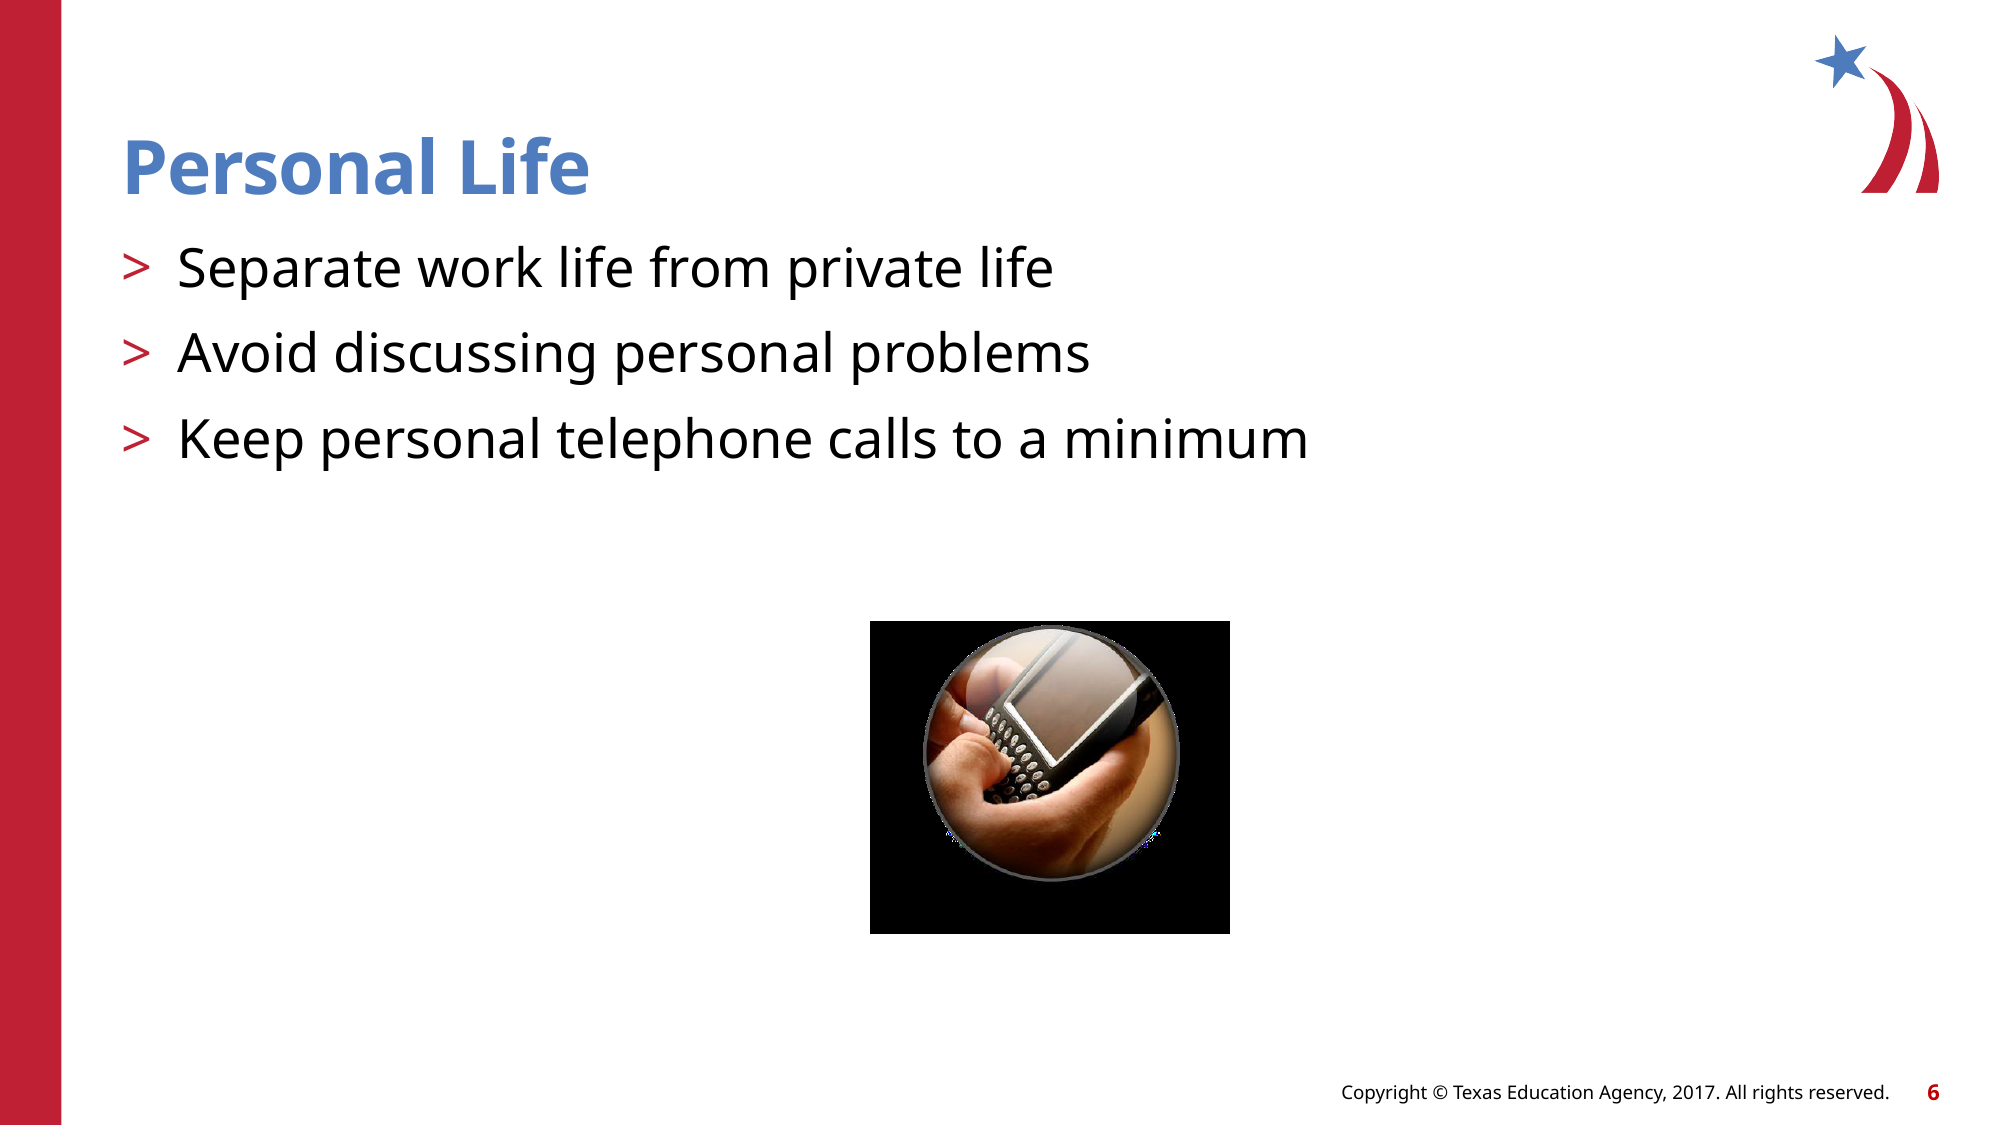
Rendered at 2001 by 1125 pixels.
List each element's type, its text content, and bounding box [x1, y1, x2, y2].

picture [869, 621, 1230, 934]
title Personal Life [121, 66, 1772, 211]
picture [1814, 34, 1939, 193]
list Separate work life from private life Avoid discussing personal problems Keep personal telephone calls to a minimum [121, 233, 1884, 1010]
